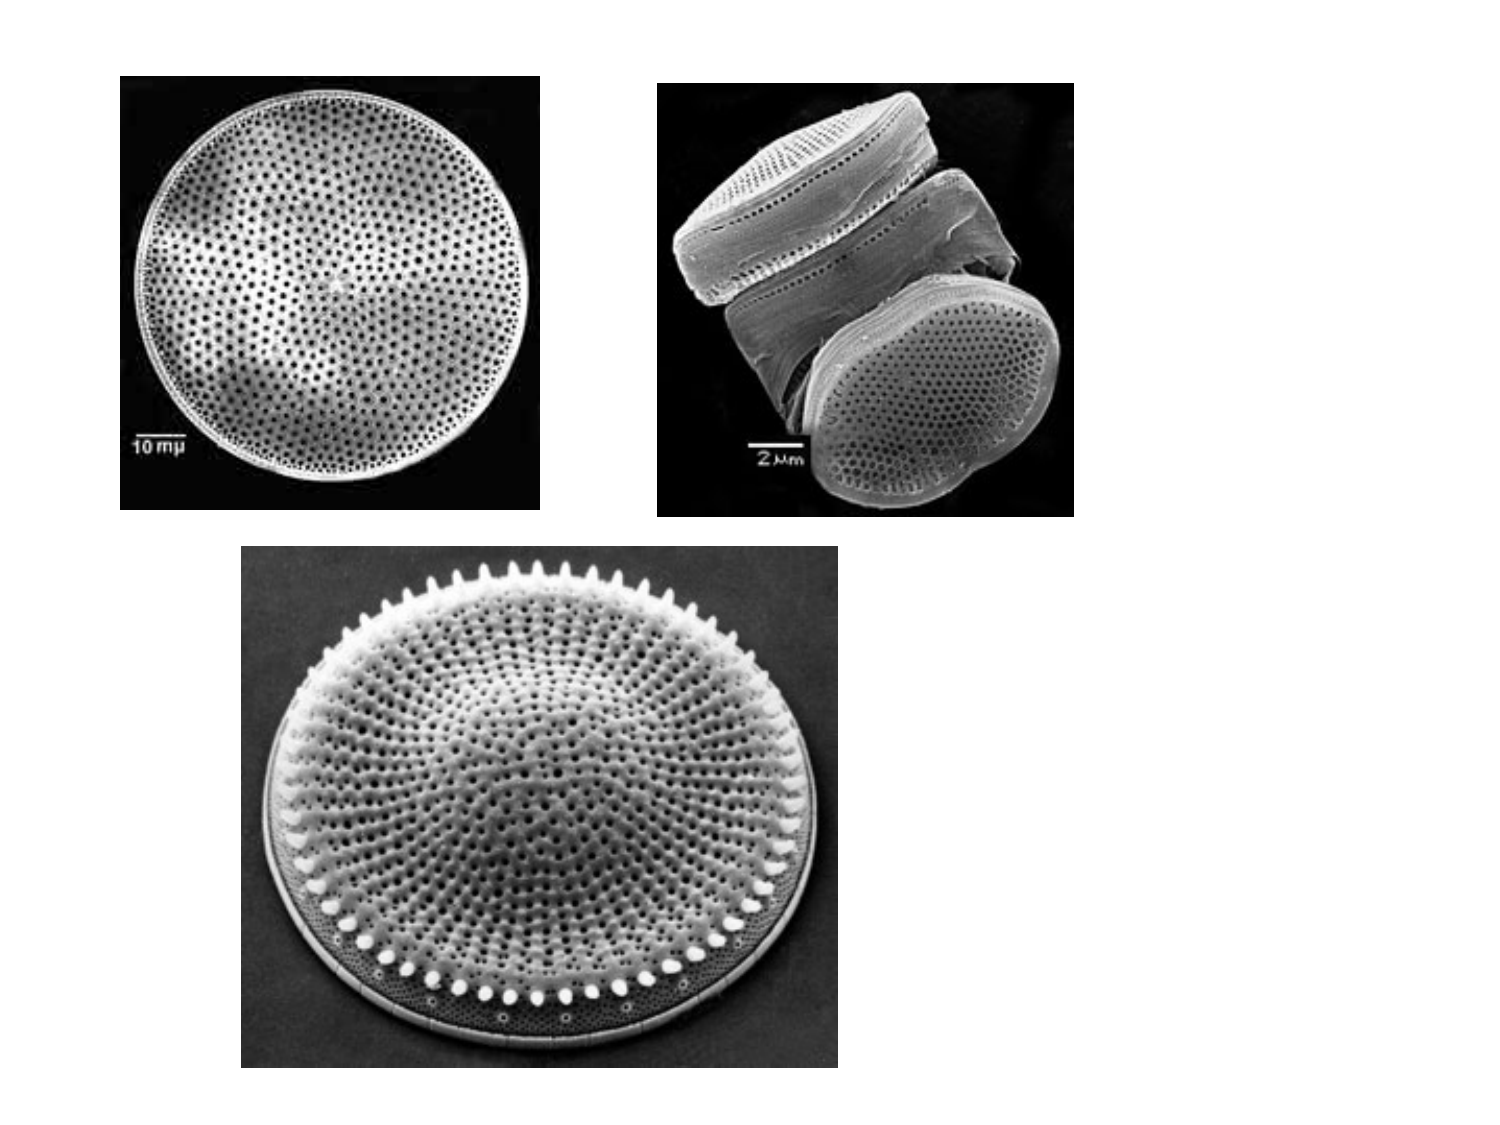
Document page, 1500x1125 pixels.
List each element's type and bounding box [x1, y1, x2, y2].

picture [240, 546, 838, 1068]
picture [656, 82, 1075, 517]
picture [120, 75, 540, 511]
